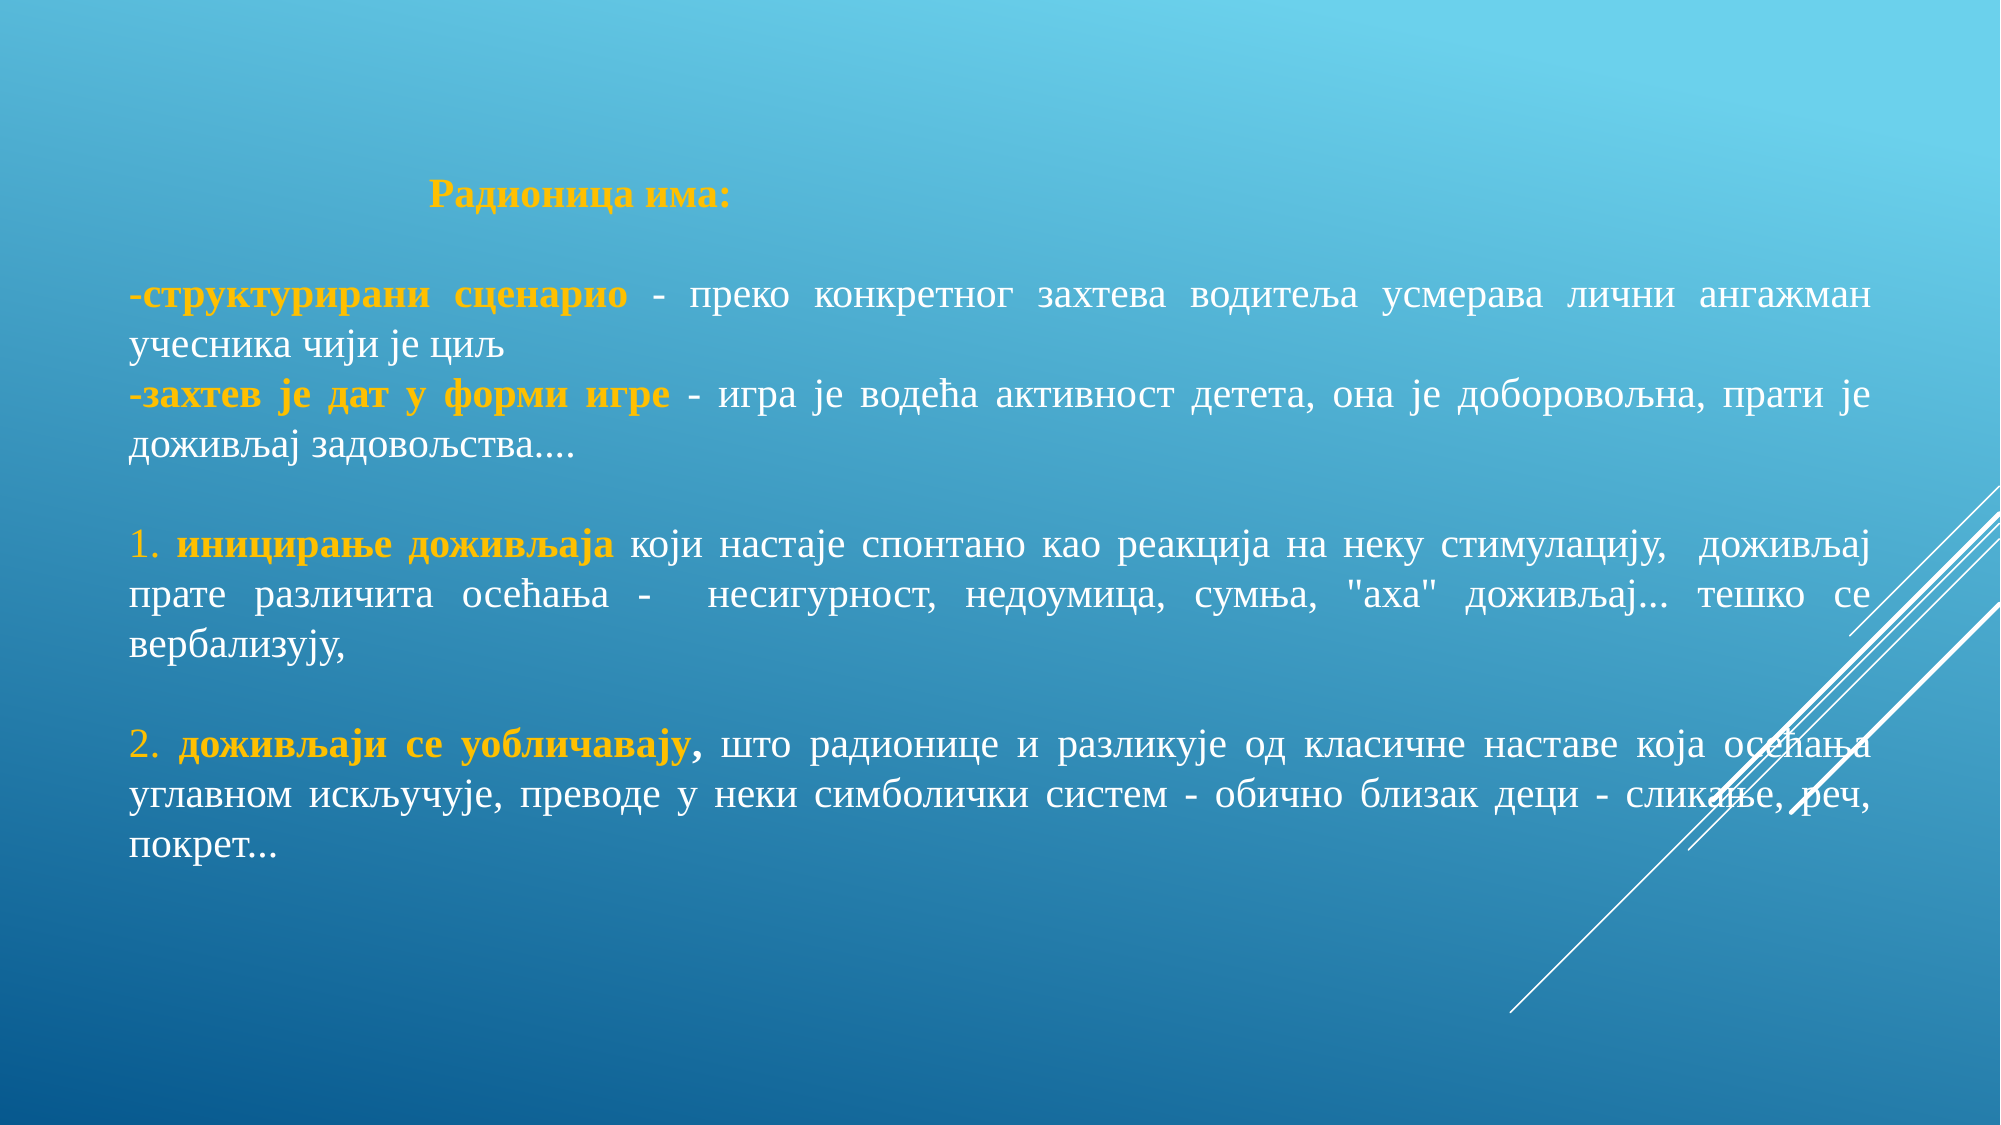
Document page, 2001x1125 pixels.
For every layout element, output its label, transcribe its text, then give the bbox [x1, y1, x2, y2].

text_box Радионица има: -структурирани сценарио - преко конкретног захтева водитеља усмерава лични ангажман учесника чији је циљ -захтев је дат у форми игре - игра је водећа активност детета, она је доборовољна, прати је доживљај задовољства.... 1. иницирање доживљаја који настаје спонтано као реакција на неку стимулацију, доживљај прате различита осећања - несигурност, недоумица, сумња, "аха" доживљај... тешко се вербализују, 2. доживљаји се уобличавају, што радионице и разликује од класичне наставе која осећања углавном искључује, преводе у неки симболички систем - обично близак деци - сликање, реч, покрет... [114, 158, 1887, 874]
